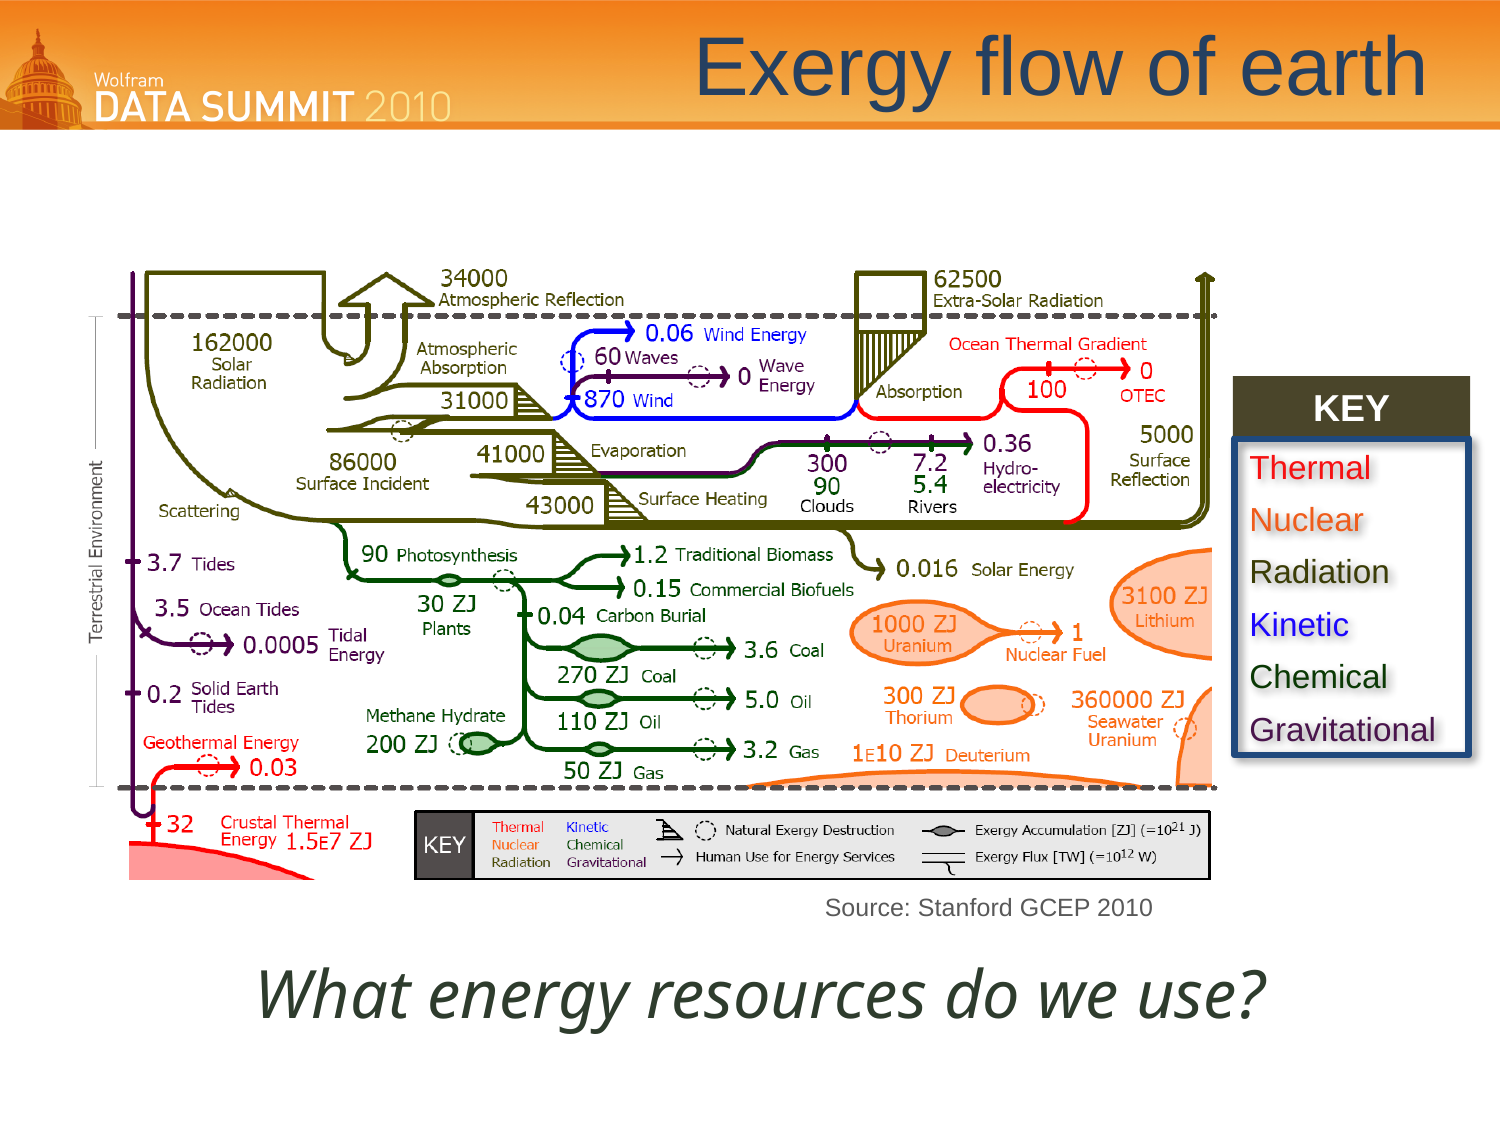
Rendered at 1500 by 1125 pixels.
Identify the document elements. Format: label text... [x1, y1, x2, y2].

text_box Exergy flow of earth [678, 0, 1500, 125]
picture [80, 257, 1223, 896]
text_box What energy resources do we use? [110, 944, 1411, 1040]
picture [0, 0, 1500, 155]
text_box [1232, 375, 1471, 760]
text_box Source: Stanford GCEP 2010 [810, 903, 1222, 929]
